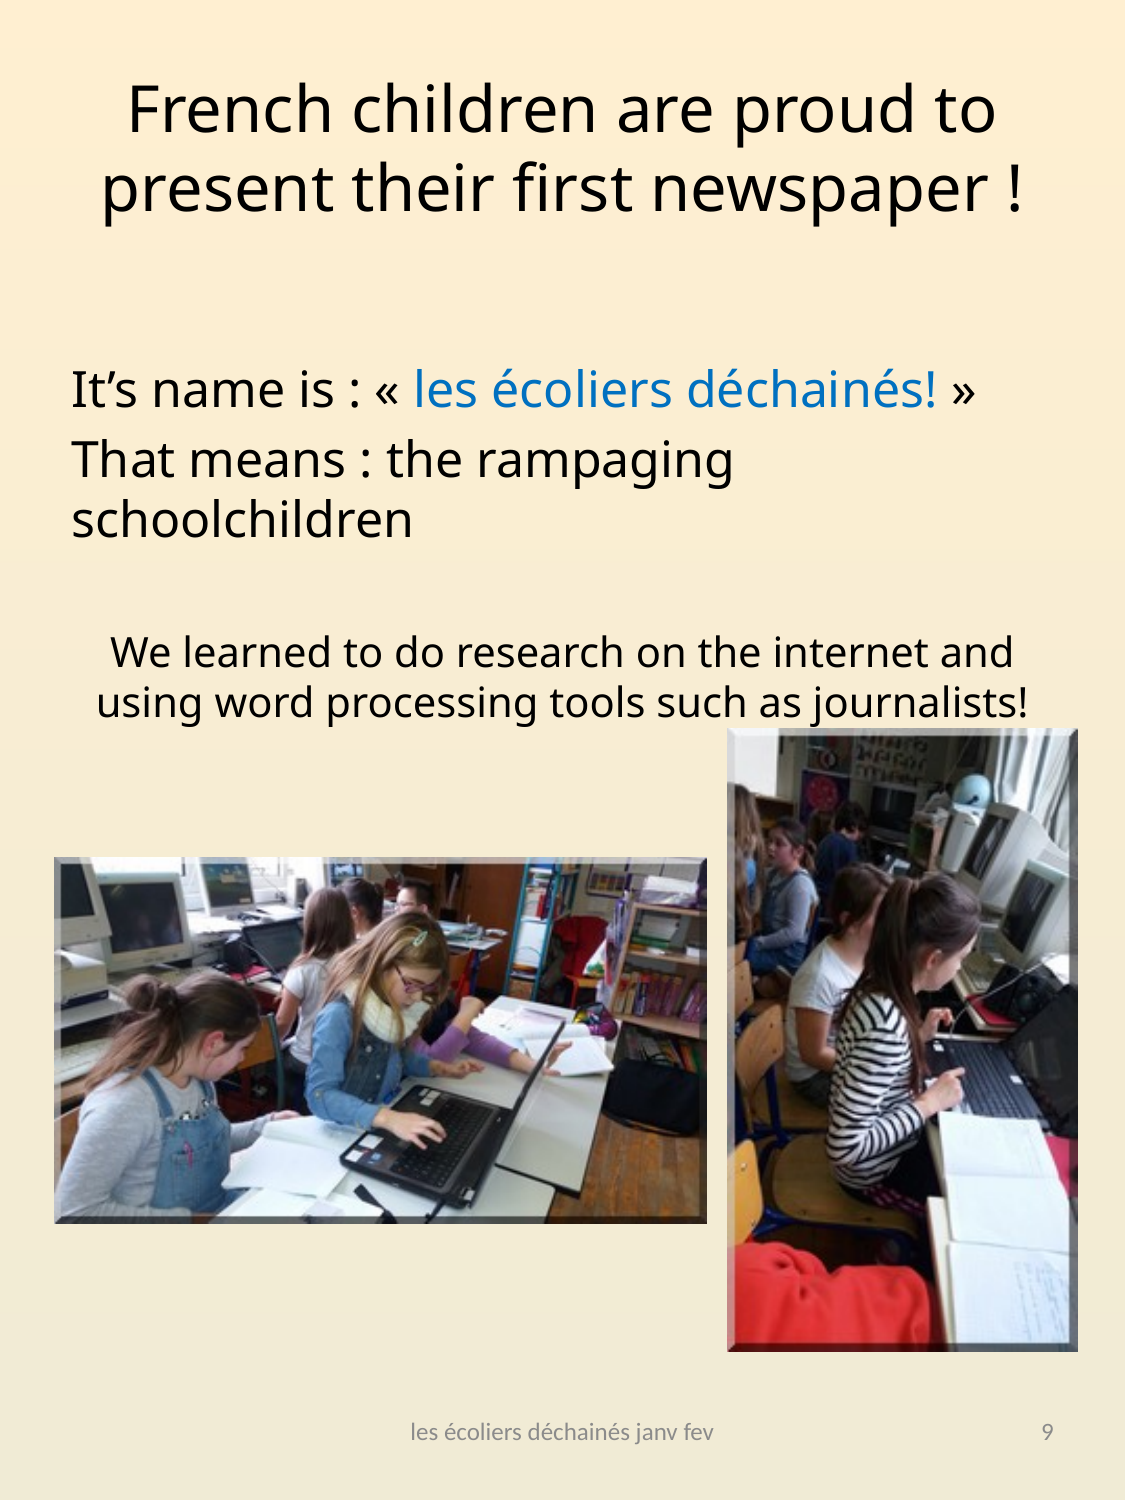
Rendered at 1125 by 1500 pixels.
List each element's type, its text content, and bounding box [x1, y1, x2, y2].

list It’s name is : « les écoliers déchainés! » That means : the rampaging schoolchildren We learned to do research on the internet and using word processing tools such as journalists! [56, 350, 1069, 1340]
picture [727, 728, 1079, 1352]
footer les écoliers déchainés janv fev [384, 1390, 741, 1471]
slide_number 9 [806, 1390, 1069, 1471]
picture [54, 856, 708, 1224]
title French children are proud to present their first newspaper ! [56, 60, 1069, 310]
